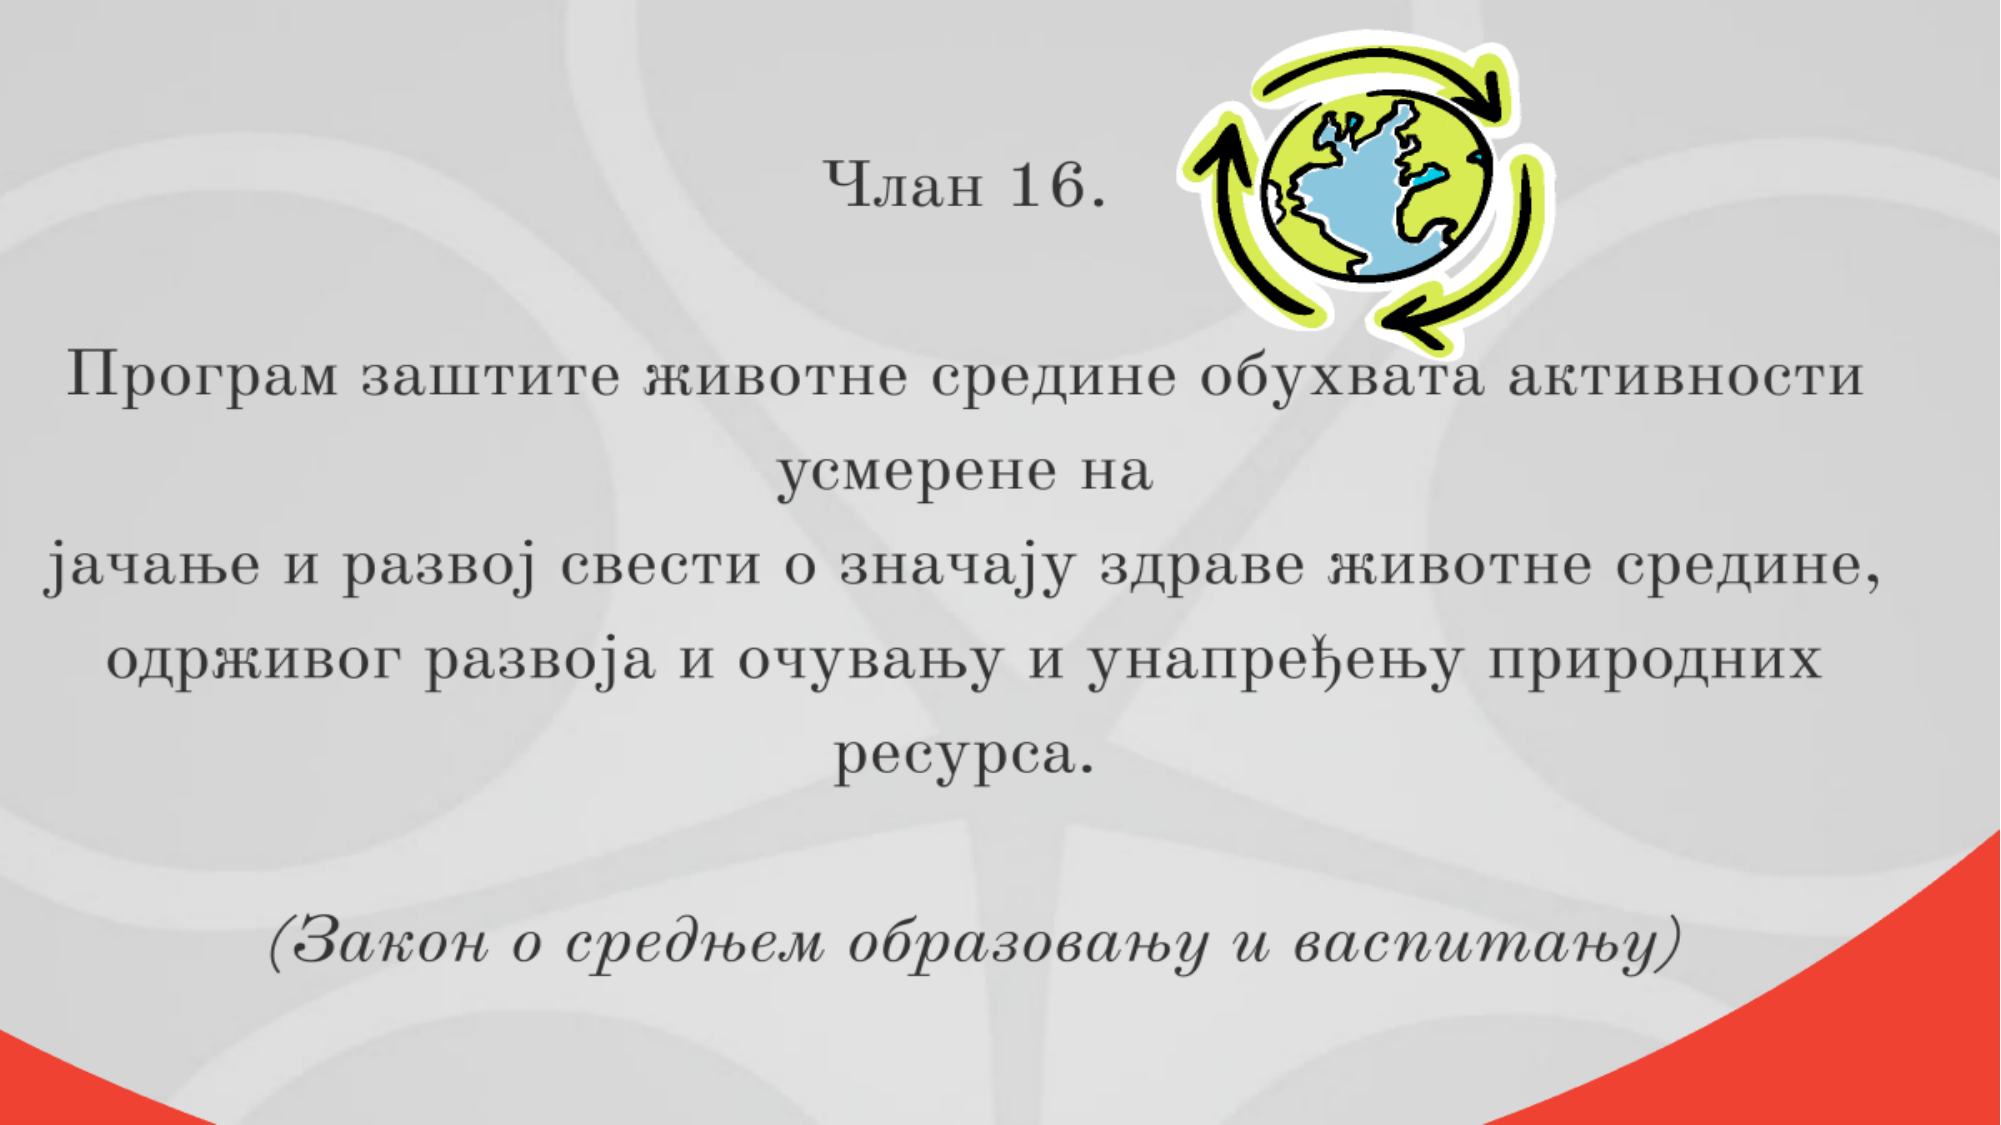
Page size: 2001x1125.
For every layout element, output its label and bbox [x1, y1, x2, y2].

list [0, 0, 2000, 1125]
